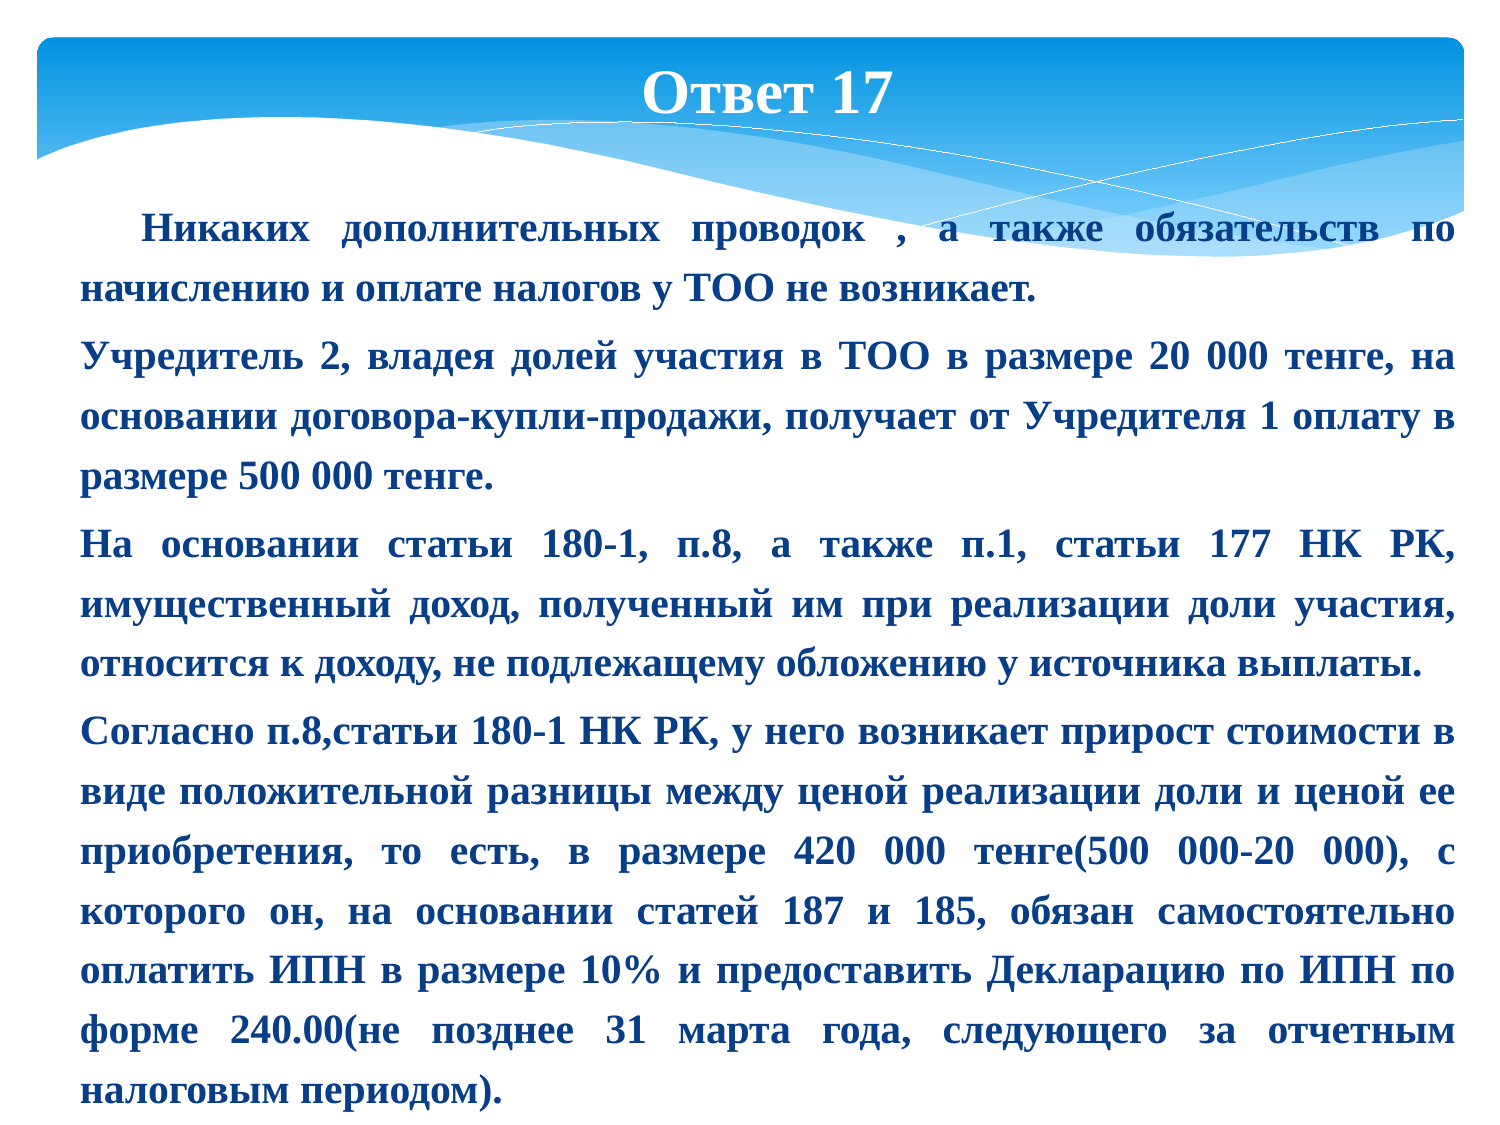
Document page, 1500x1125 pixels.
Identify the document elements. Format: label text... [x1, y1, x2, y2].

list Ответ 17 Никаких дополнительных проводок , а также обязательств по начислению и оплате налогов у ТОО не возникает. Учредитель 2, владея долей участия в ТОО в размере 20 000 тенге, на основании договора-купли-продажи, получает от Учредителя 1 оплату в размере 500 000 тенге. На основании статьи 180-1, п.8, а также п.1, статьи 177 НК РК, имущественный доход, полученный им при реализации доли участия, относится к доходу, не подлежащему обложению у источника выплаты. Согласно п.8,статьи 180-1 НК РК, у него возникает прирост стоимости в виде положительной разницы между ценой реализации доли и ценой ее приобретения, то есть, в размере 420 000 тенге(500 000-20 000), с которого он, на основании статей 187 и 185, обязан самостоятельно оплатить ИПН в размере 10% и предоставить Декларацию по ИПН по форме 240.00(не позднее 31 марта года, следующего за отчетным налоговым периодом). [64, 42, 1471, 1125]
